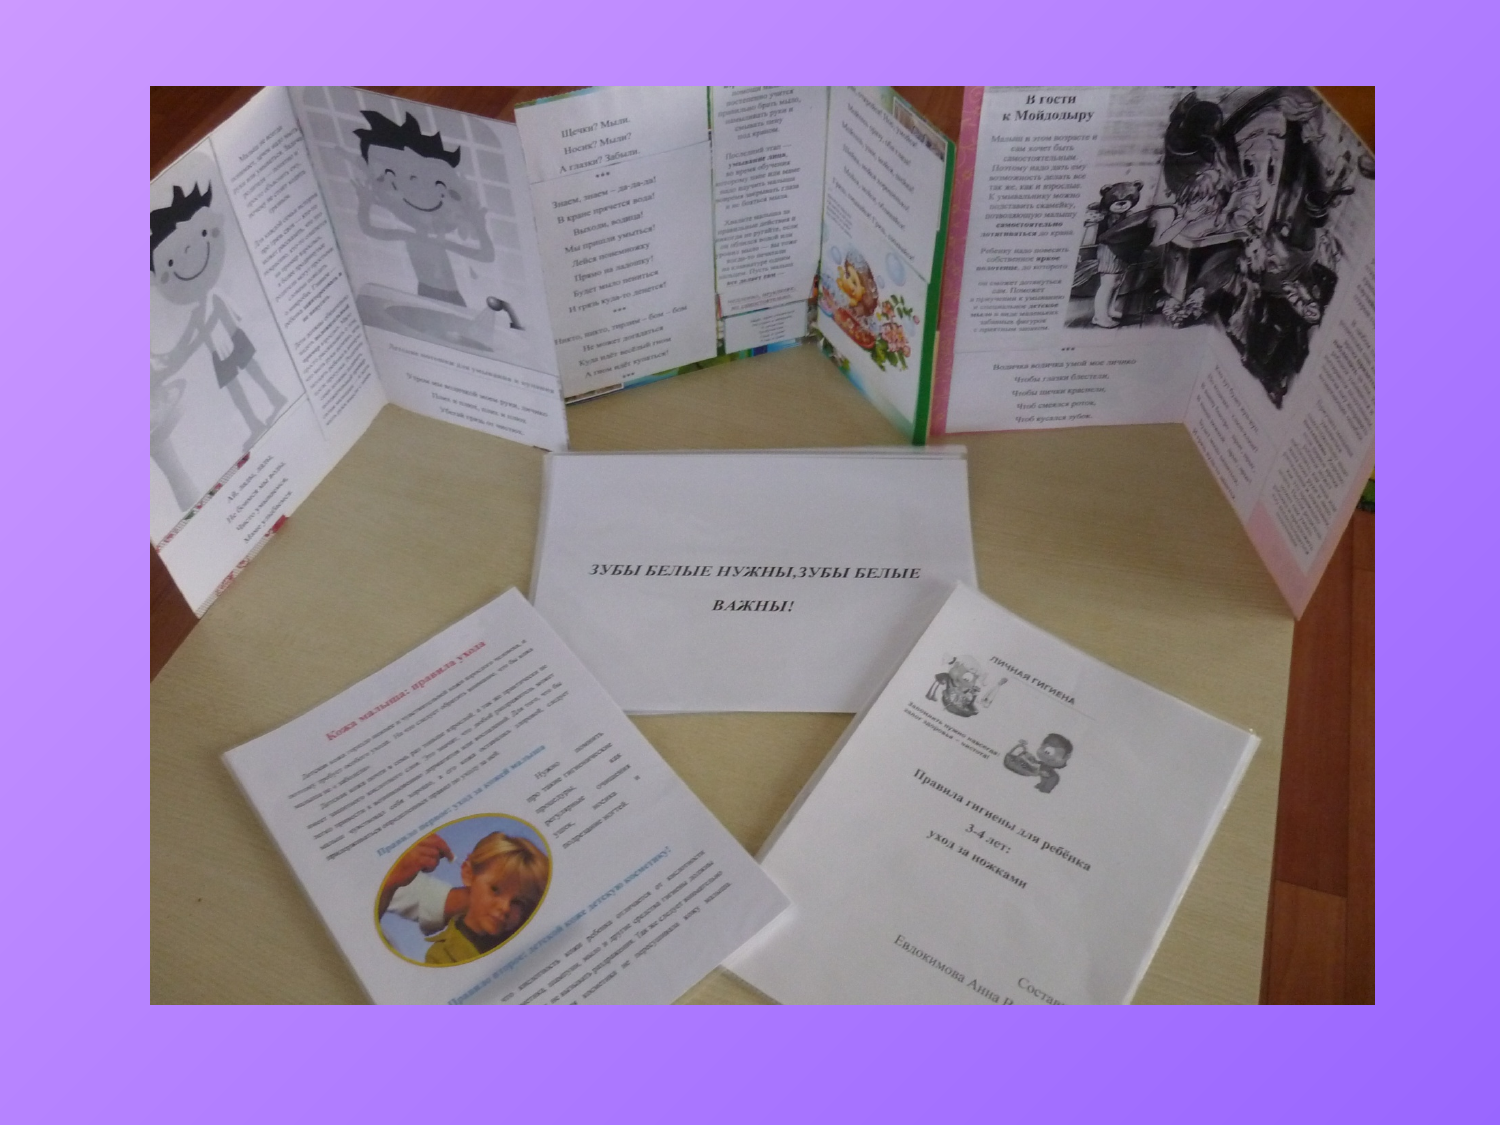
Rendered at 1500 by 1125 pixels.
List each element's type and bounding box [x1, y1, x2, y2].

list [149, 85, 1376, 1006]
